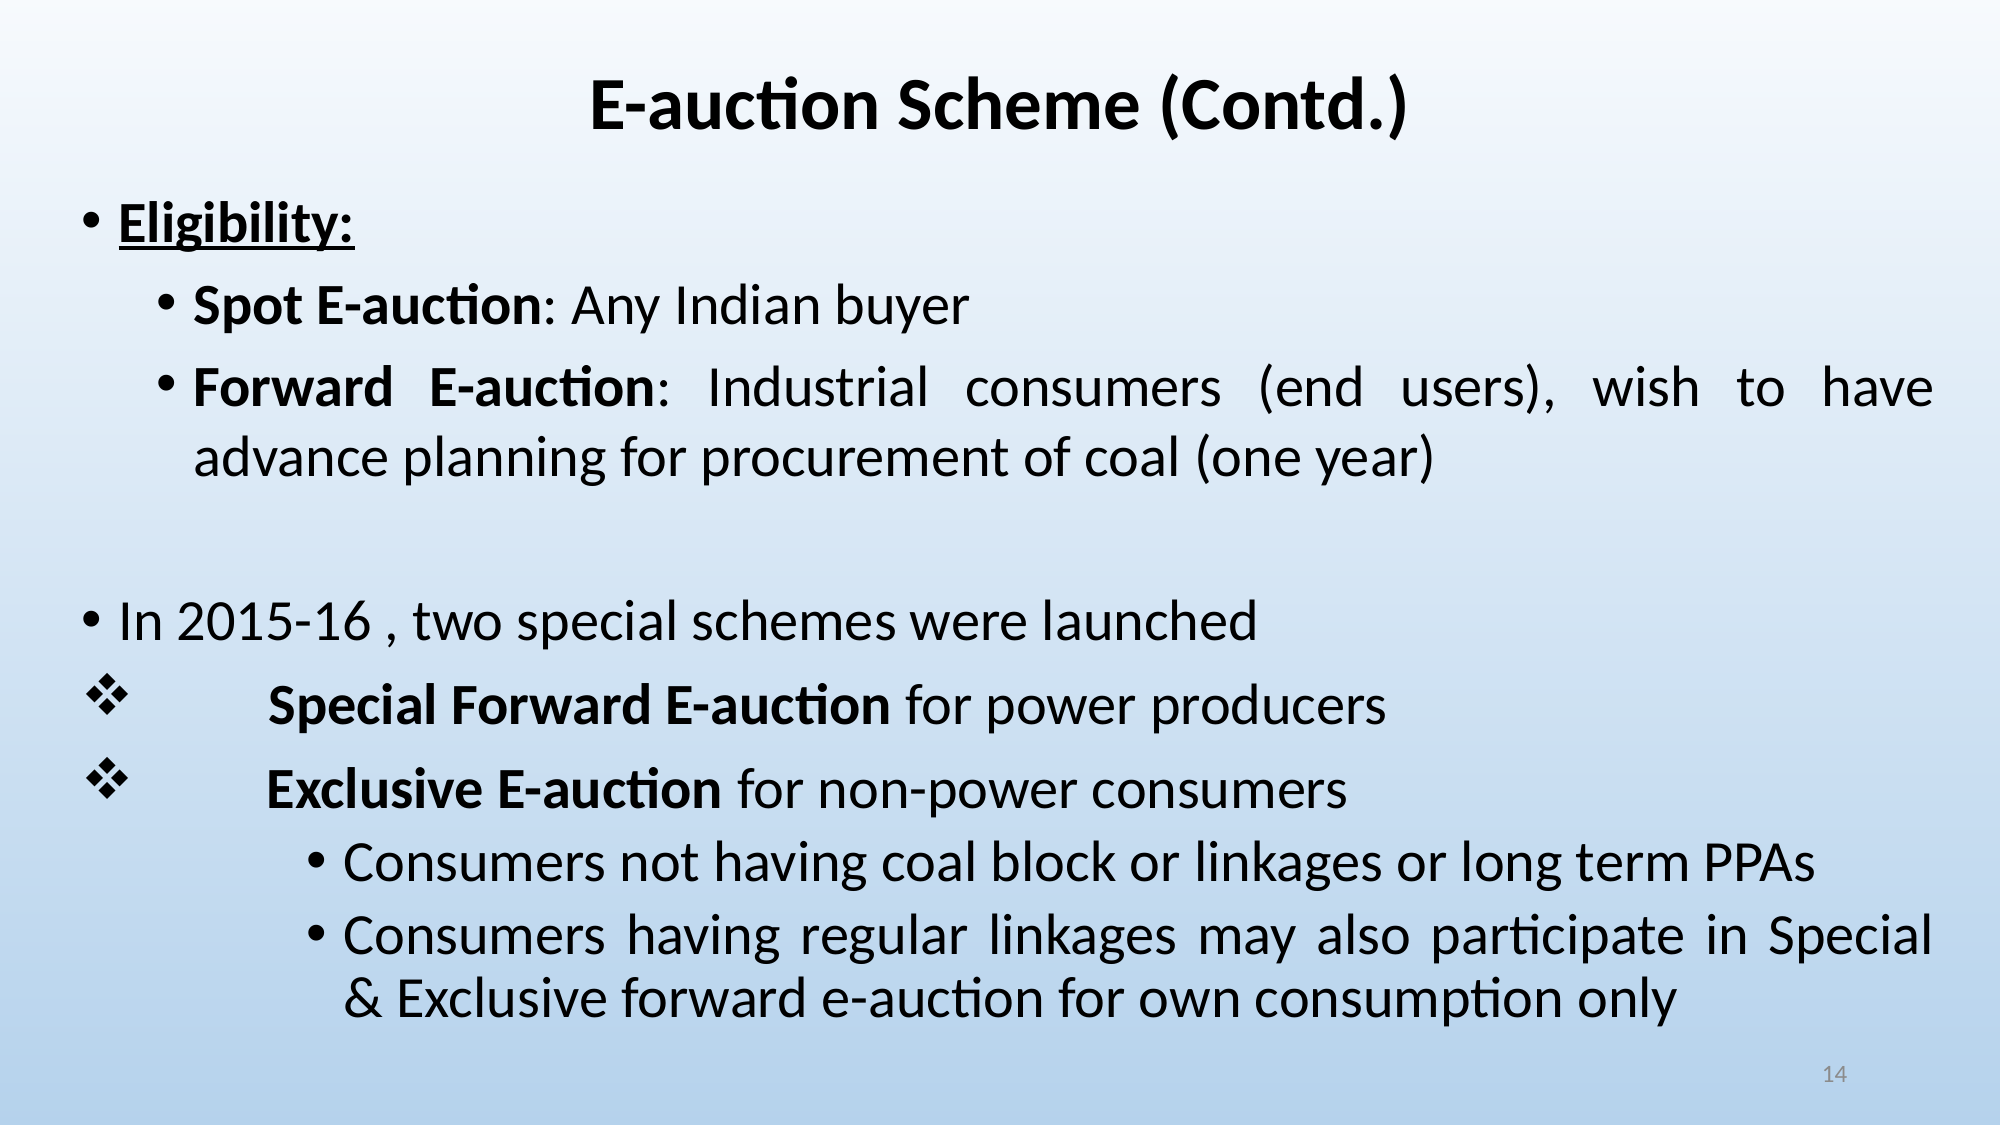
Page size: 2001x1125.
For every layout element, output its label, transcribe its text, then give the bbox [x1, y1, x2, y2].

list Eligibility: Spot E-auction: Any Indian buyer Forward E-auction: Industrial consumers (end users), wish to have advance planning for procurement of coal (one year) In 2015-16 , two special schemes were launched Special Forward E-auction for power producers Exclusive E-auction for non-power consumers Consumers not having coal block or linkages or long term PPAs Consumers having regular linkages may also participate in Special & Exclusive forward e-auction for own consumption only [66, 176, 1950, 1036]
title E-auction Scheme (Contd.) [137, 59, 1863, 152]
slide_number 14 [1412, 1042, 1863, 1103]
